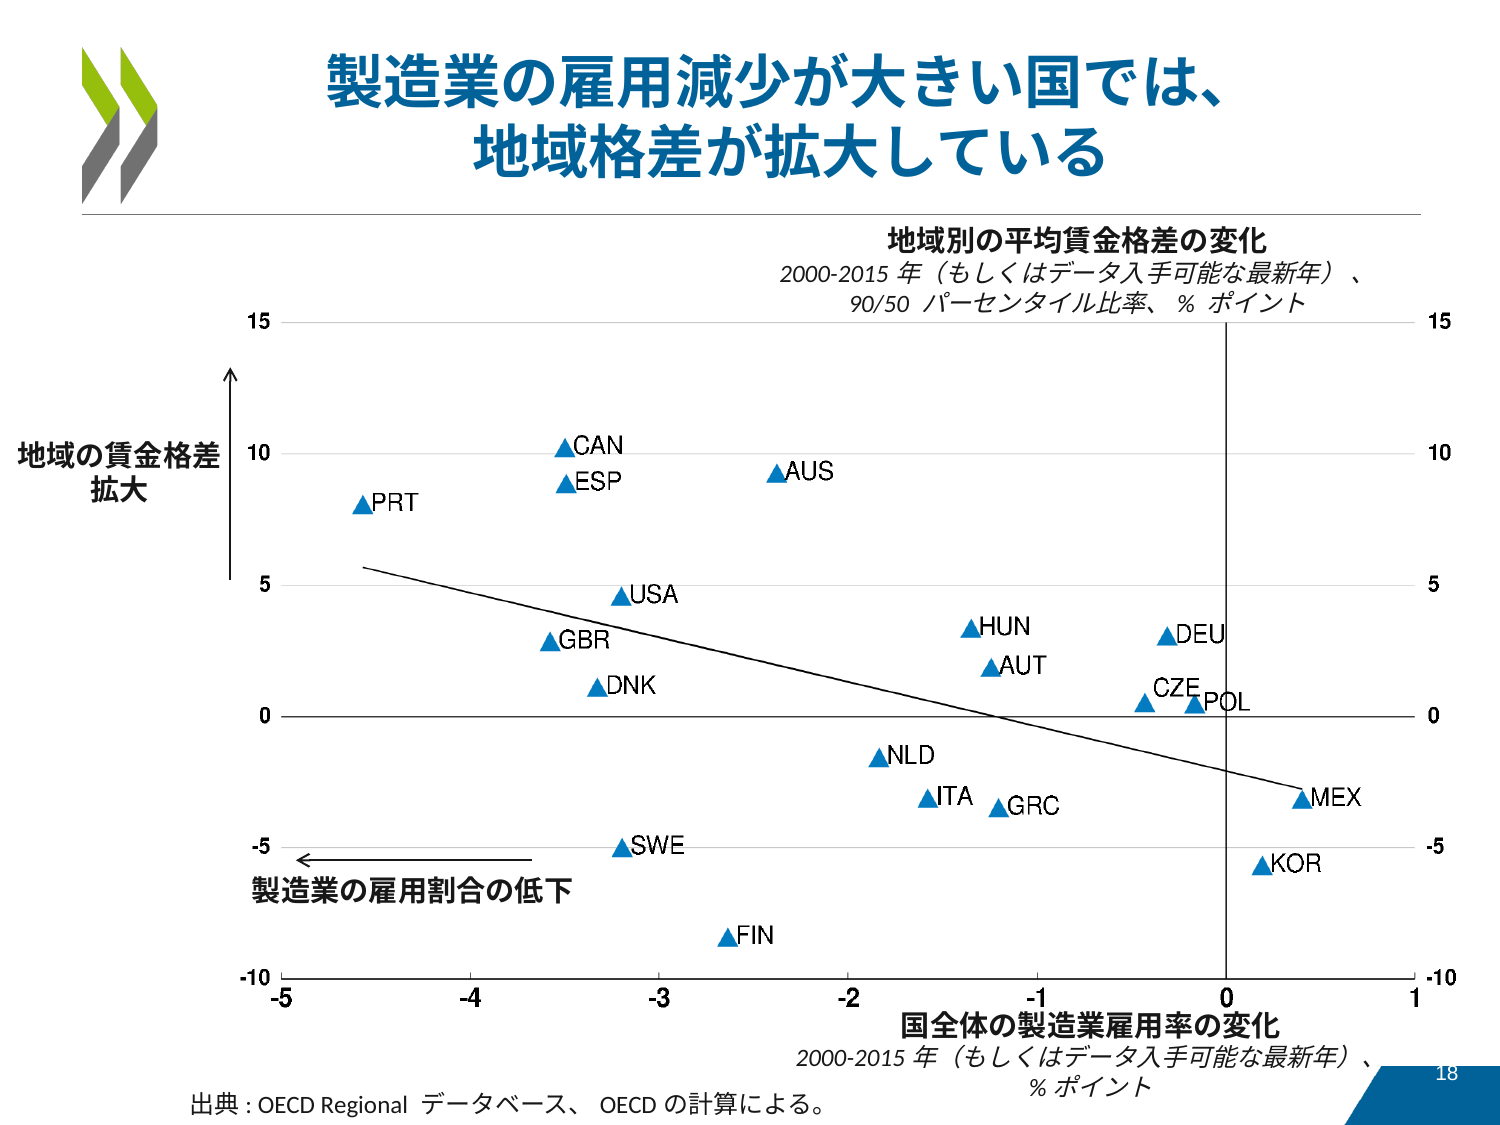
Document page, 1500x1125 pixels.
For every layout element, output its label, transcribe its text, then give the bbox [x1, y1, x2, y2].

text_box 出典: OECD Regional データベース、OECDの計算による。 [174, 1076, 1500, 1125]
picture [159, 270, 1500, 1066]
text_box 地域別の平均賃金格差の変化 2000-2015年（もしくはデータ入手可能な最新年） 、 90/50 パーセンタイル比率、% ポイント [436, 215, 1500, 267]
text_box 国全体の製造業雇用率の変化 2000-2015年（もしくはデータ入手可能な最新年）、 %ポイント [572, 1076, 1500, 1110]
text_box 地域の賃金格差拡大 [0, 429, 152, 515]
title 製造業の雇用減少が大きい国では、 地域格差が拡大している [165, 30, 1418, 199]
